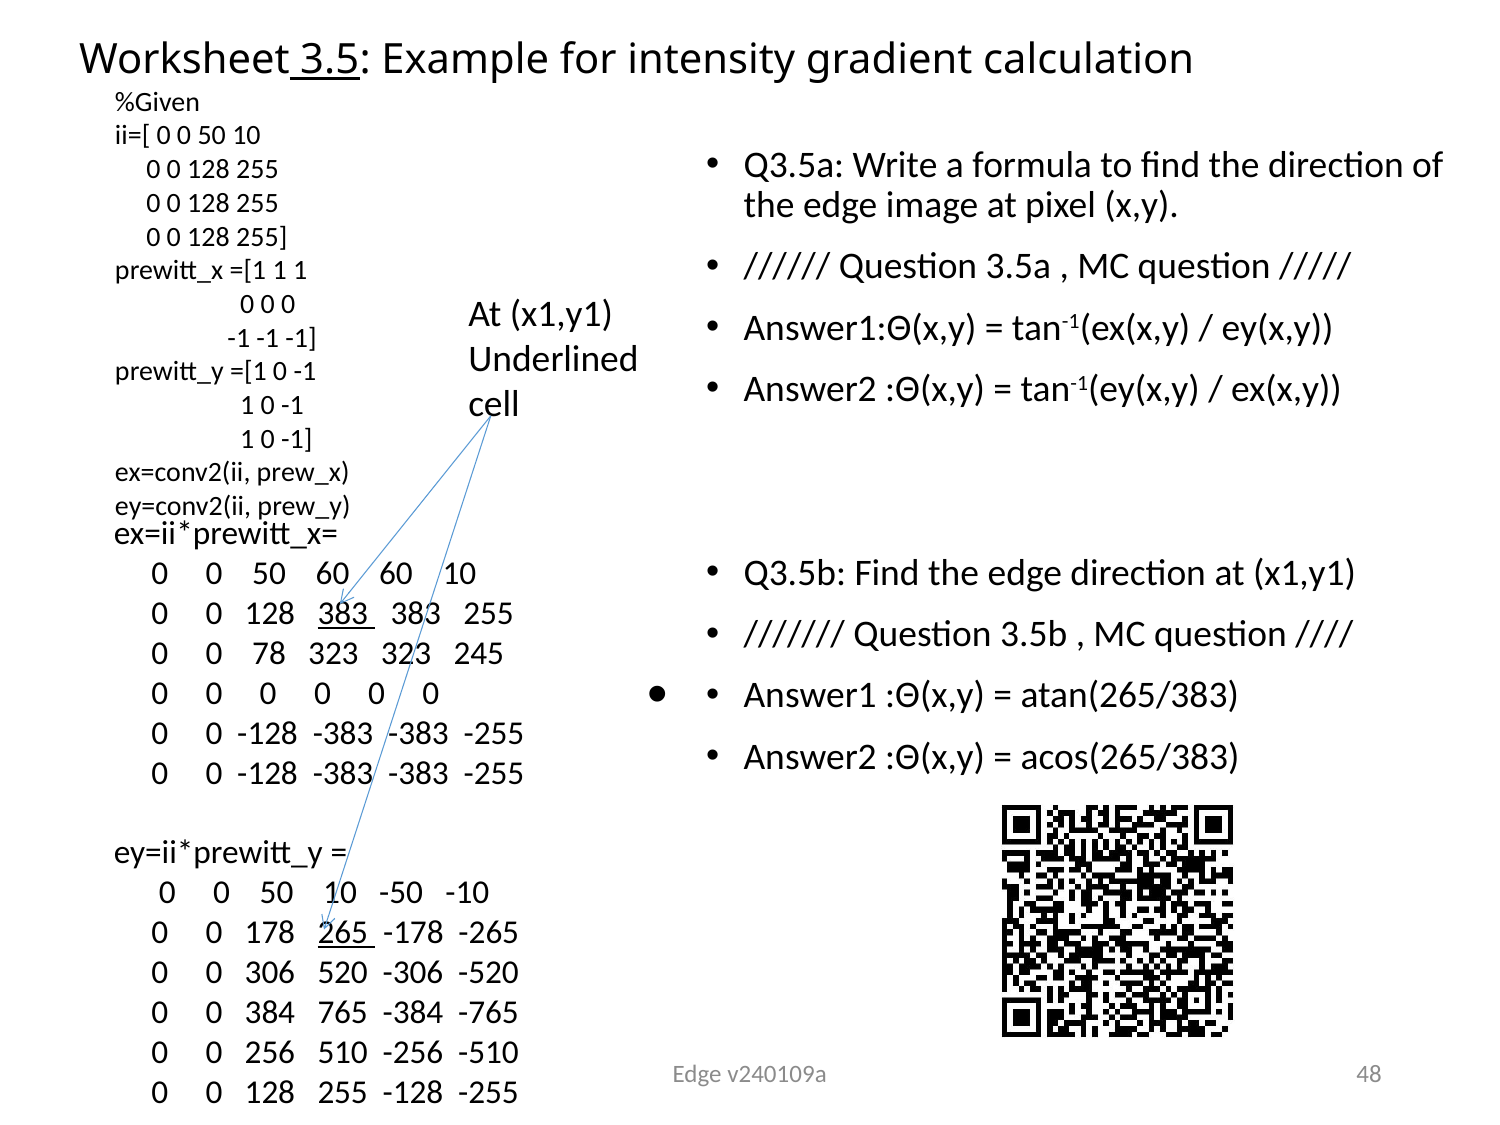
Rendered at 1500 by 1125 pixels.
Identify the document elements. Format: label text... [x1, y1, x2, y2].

text_box ex=ii*prewitt_x= 0 0 50 60 60 10 0 0 128 383 383 255 0 0 78 323 323 245 0 0 0 0 0 0 0 0 -128 -383 -383 -255 0 0 -128 -383 -383 -255 ey=ii*prewitt_y = 0 0 50 10 -50 -10 0 0 178 265 -178 -265 0 0 306 520 -306 -520 0 0 384 765 -384 -765 0 0 256 510 -256 -510 0 0 128 255 -128 -255 [99, 503, 540, 1118]
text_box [323, 415, 491, 930]
footer Edge v240109a [496, 1042, 1004, 1103]
slide_number 48 [1059, 1042, 1397, 1103]
list Q3.5a: Write a formula to find the direction of the edge image at pixel (x,y). ////// Question 3.5a , MC question ///// Answer1:Θ(x,y) = tan-1(ex(x,y) / ey(x,y)) Answer2 :Θ(x,y) = tan-1(ey(x,y) / ex(x,y)) Q3.5b: Find the edge direction at (x1,y1) /////// Question 3.5b , MC question //// Answer1 :Θ(x,y) = atan(265/383) Answer2 :Θ(x,y) = acos(265/383) [690, 137, 1483, 1072]
picture [995, 799, 1239, 1043]
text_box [339, 415, 491, 604]
title Worksheet 3.5: Example for intensity gradient calculation [64, 19, 1415, 101]
text_box %Given ii=[ 0 0 50 10 0 0 128 255 0 0 128 255 0 0 128 255] prewitt_x =[1 1 1 0 0 0 -1 -1 -1] prewitt_y =[1 0 -1 1 0 -1 1 0 -1] ex=conv2(ii, prew_x) ey=conv2(ii, prew_y) [100, 76, 703, 529]
text_box At (x1,y1) Underlined cell [453, 281, 654, 431]
list [632, 657, 690, 833]
